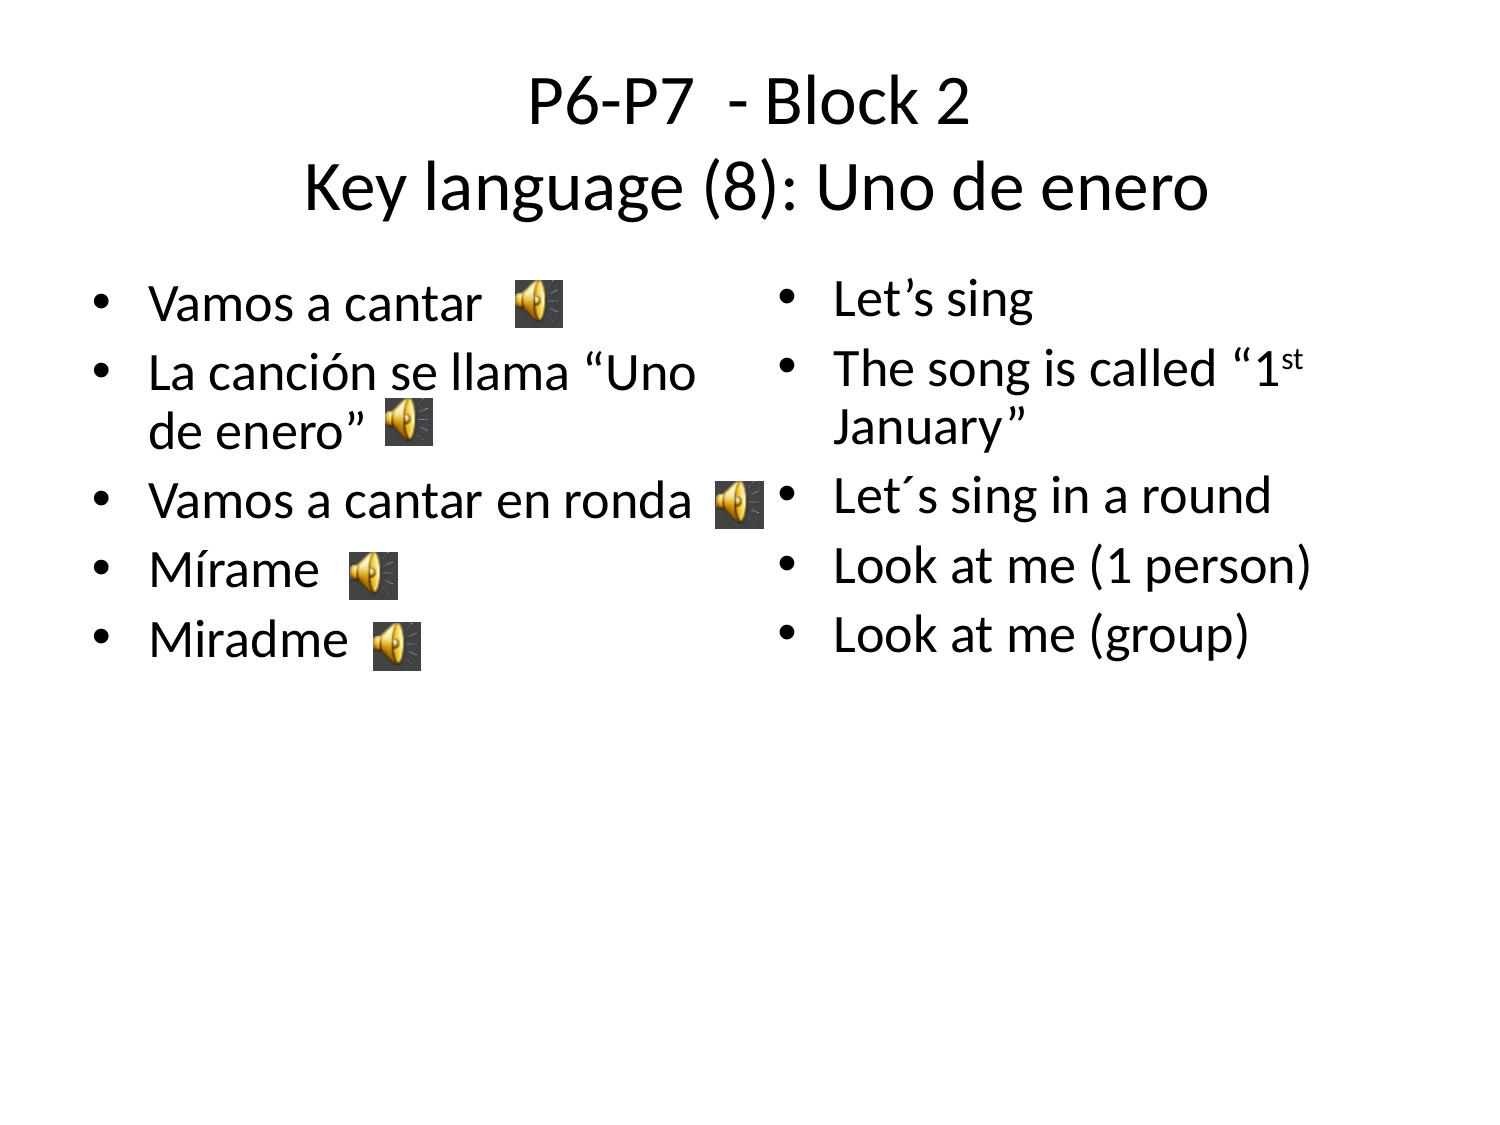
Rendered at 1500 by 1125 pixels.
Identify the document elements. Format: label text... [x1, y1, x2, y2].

picture [348, 550, 399, 602]
picture [383, 396, 435, 448]
picture [371, 621, 423, 672]
list Vamos a cantar La canción se llama “Uno de enero” Vamos a cantar en ronda Mírame Miradme [76, 267, 740, 1010]
title P6-P7 - Block 2 Key language (8): Uno de enero [75, 45, 1425, 233]
list Let’s sing The song is called “1st January” Let´s sing in a round Look at me (1 person) Look at me (group) [762, 262, 1425, 1005]
picture [714, 479, 765, 530]
picture [513, 278, 565, 330]
